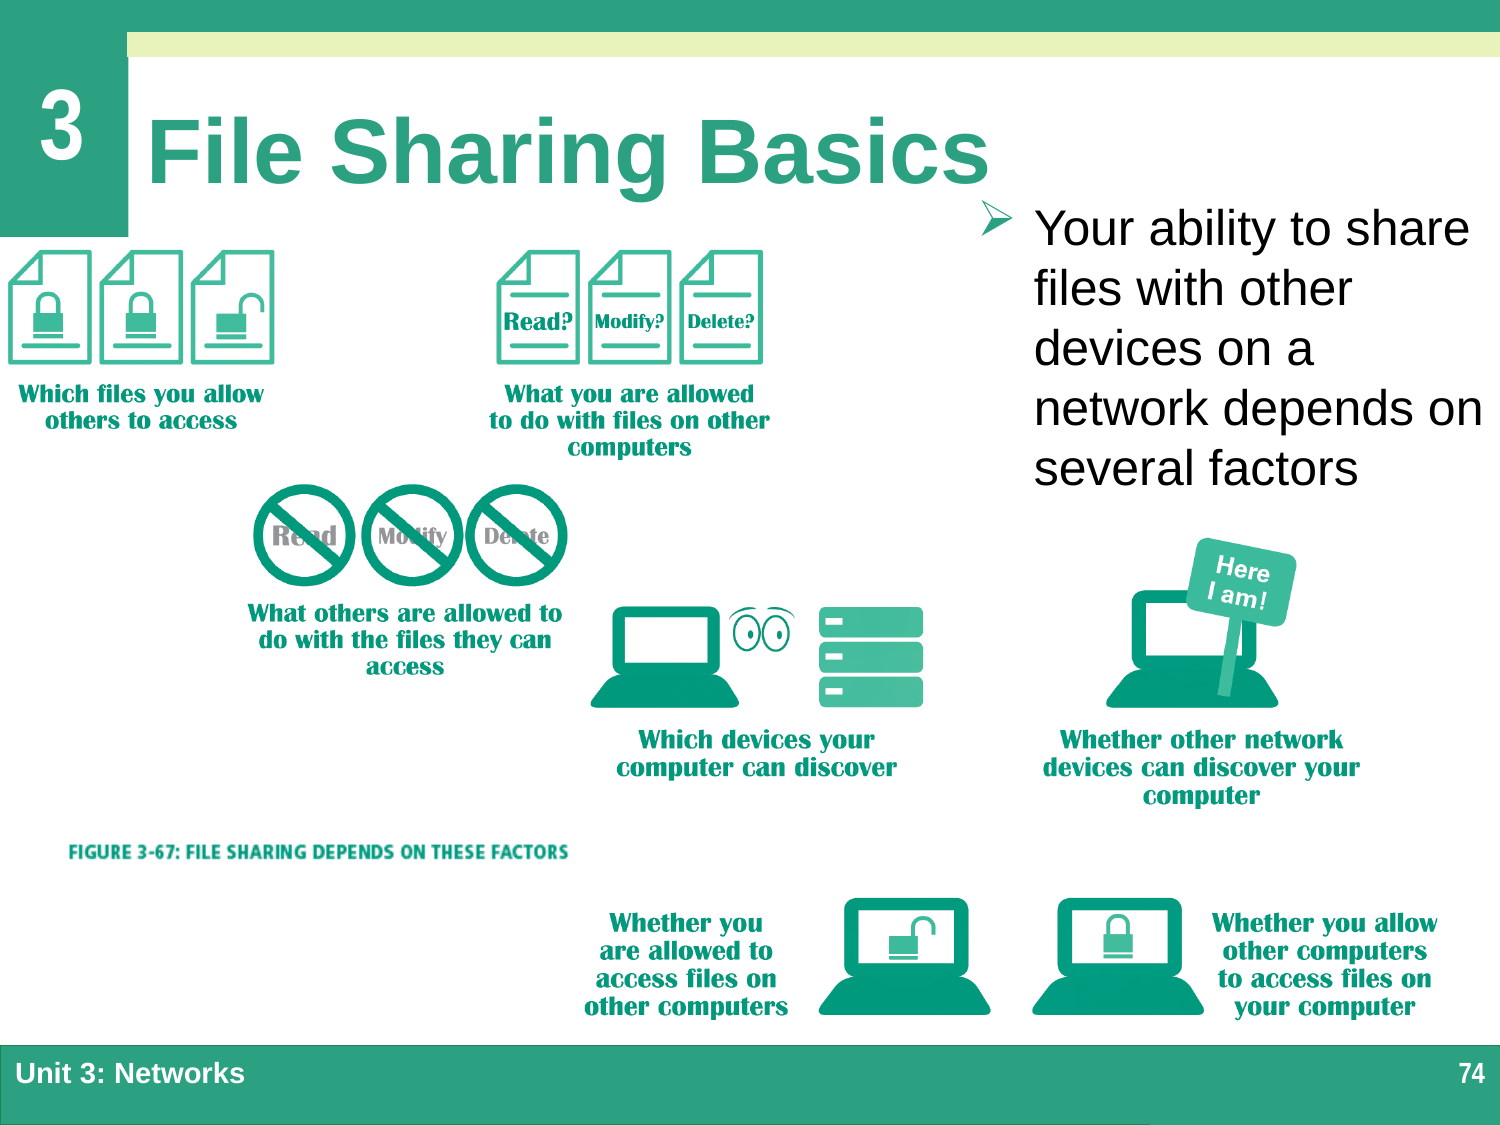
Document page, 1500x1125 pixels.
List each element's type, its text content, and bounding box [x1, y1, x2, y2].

picture [0, 237, 1438, 1028]
title File Sharing Basics [131, 60, 1500, 234]
slide_number 74 [1149, 1046, 1500, 1125]
footer Unit 3: Networks [0, 1046, 1149, 1125]
list Your ability to share files with other devices on a network depends on several factors [962, 187, 1500, 488]
